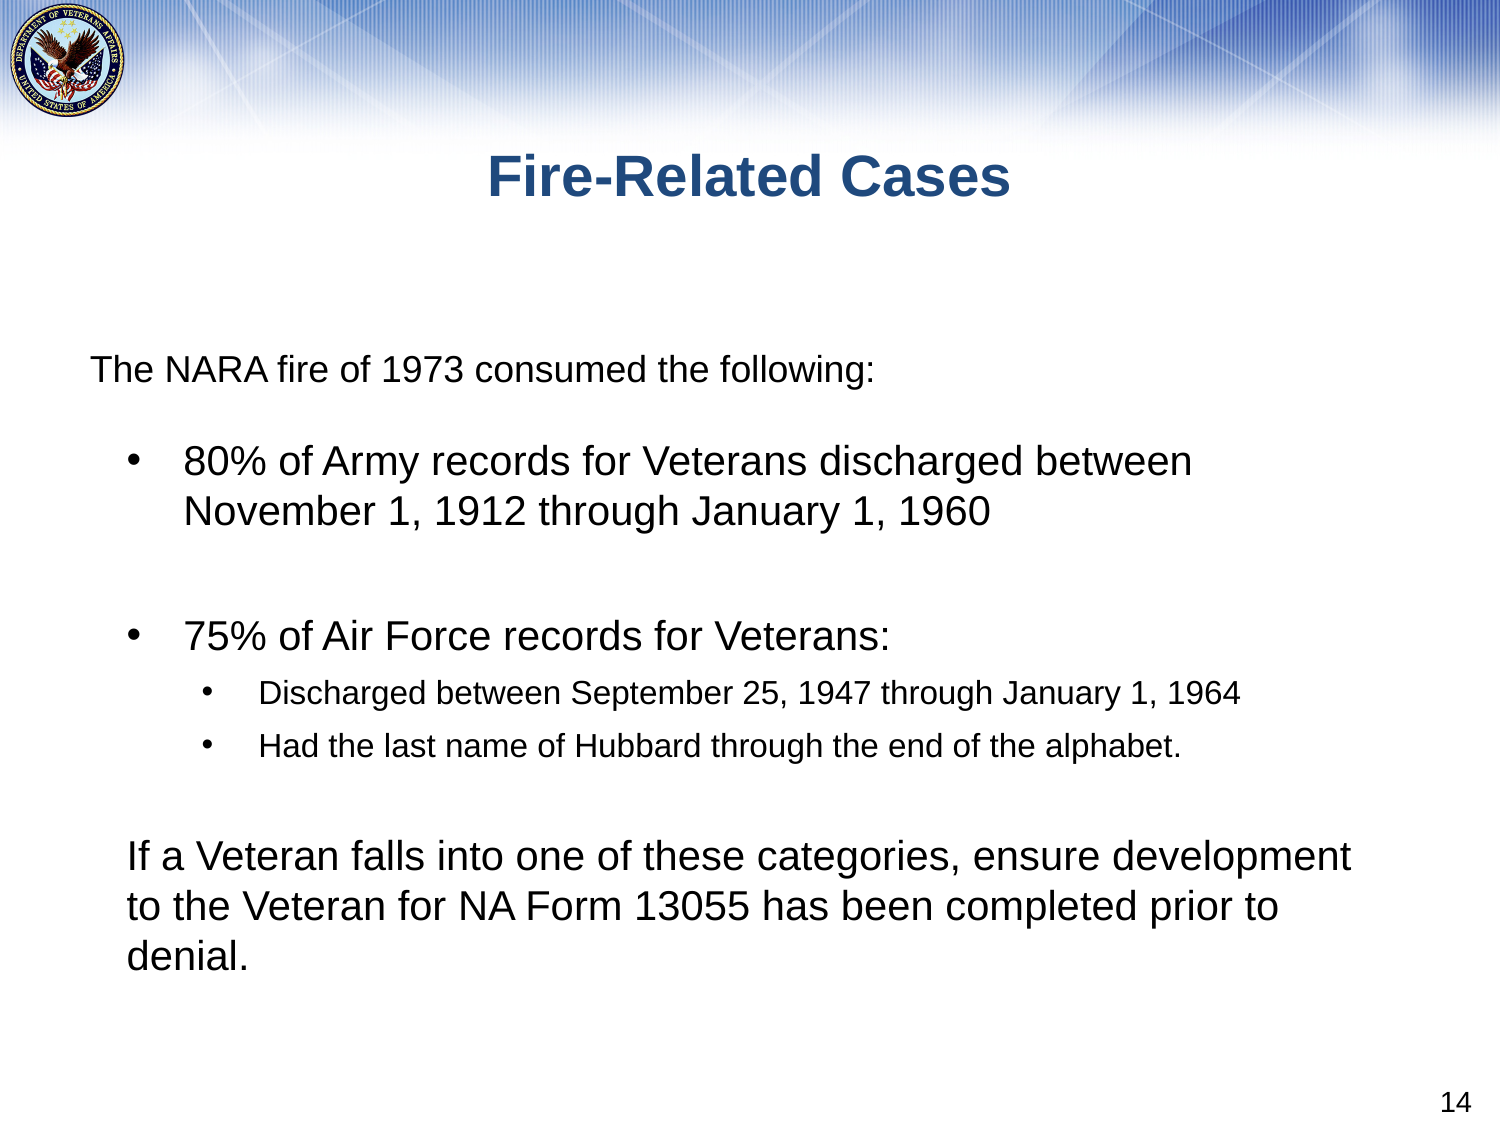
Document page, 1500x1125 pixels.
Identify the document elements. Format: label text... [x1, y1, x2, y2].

list The NARA fire of 1973 consumed the following: [75, 337, 1425, 398]
text_box 80% of Army records for Veterans discharged between November 1, 1912 through January 1, 1960 75% of Air Force records for Veterans: Discharged between September 25, 1947 through January 1, 1964 Had the last name of Hubbard through the end of the alphabet. If a Veteran falls into one of these categories, ensure development to the Veteran for NA Form 13055 has been completed prior to denial. [75, 426, 1393, 987]
picture [0, 309, 1500, 1062]
title Fire-Related Cases [0, 130, 1500, 309]
slide_number 14 [1136, 1083, 1487, 1125]
picture [0, 0, 1500, 130]
